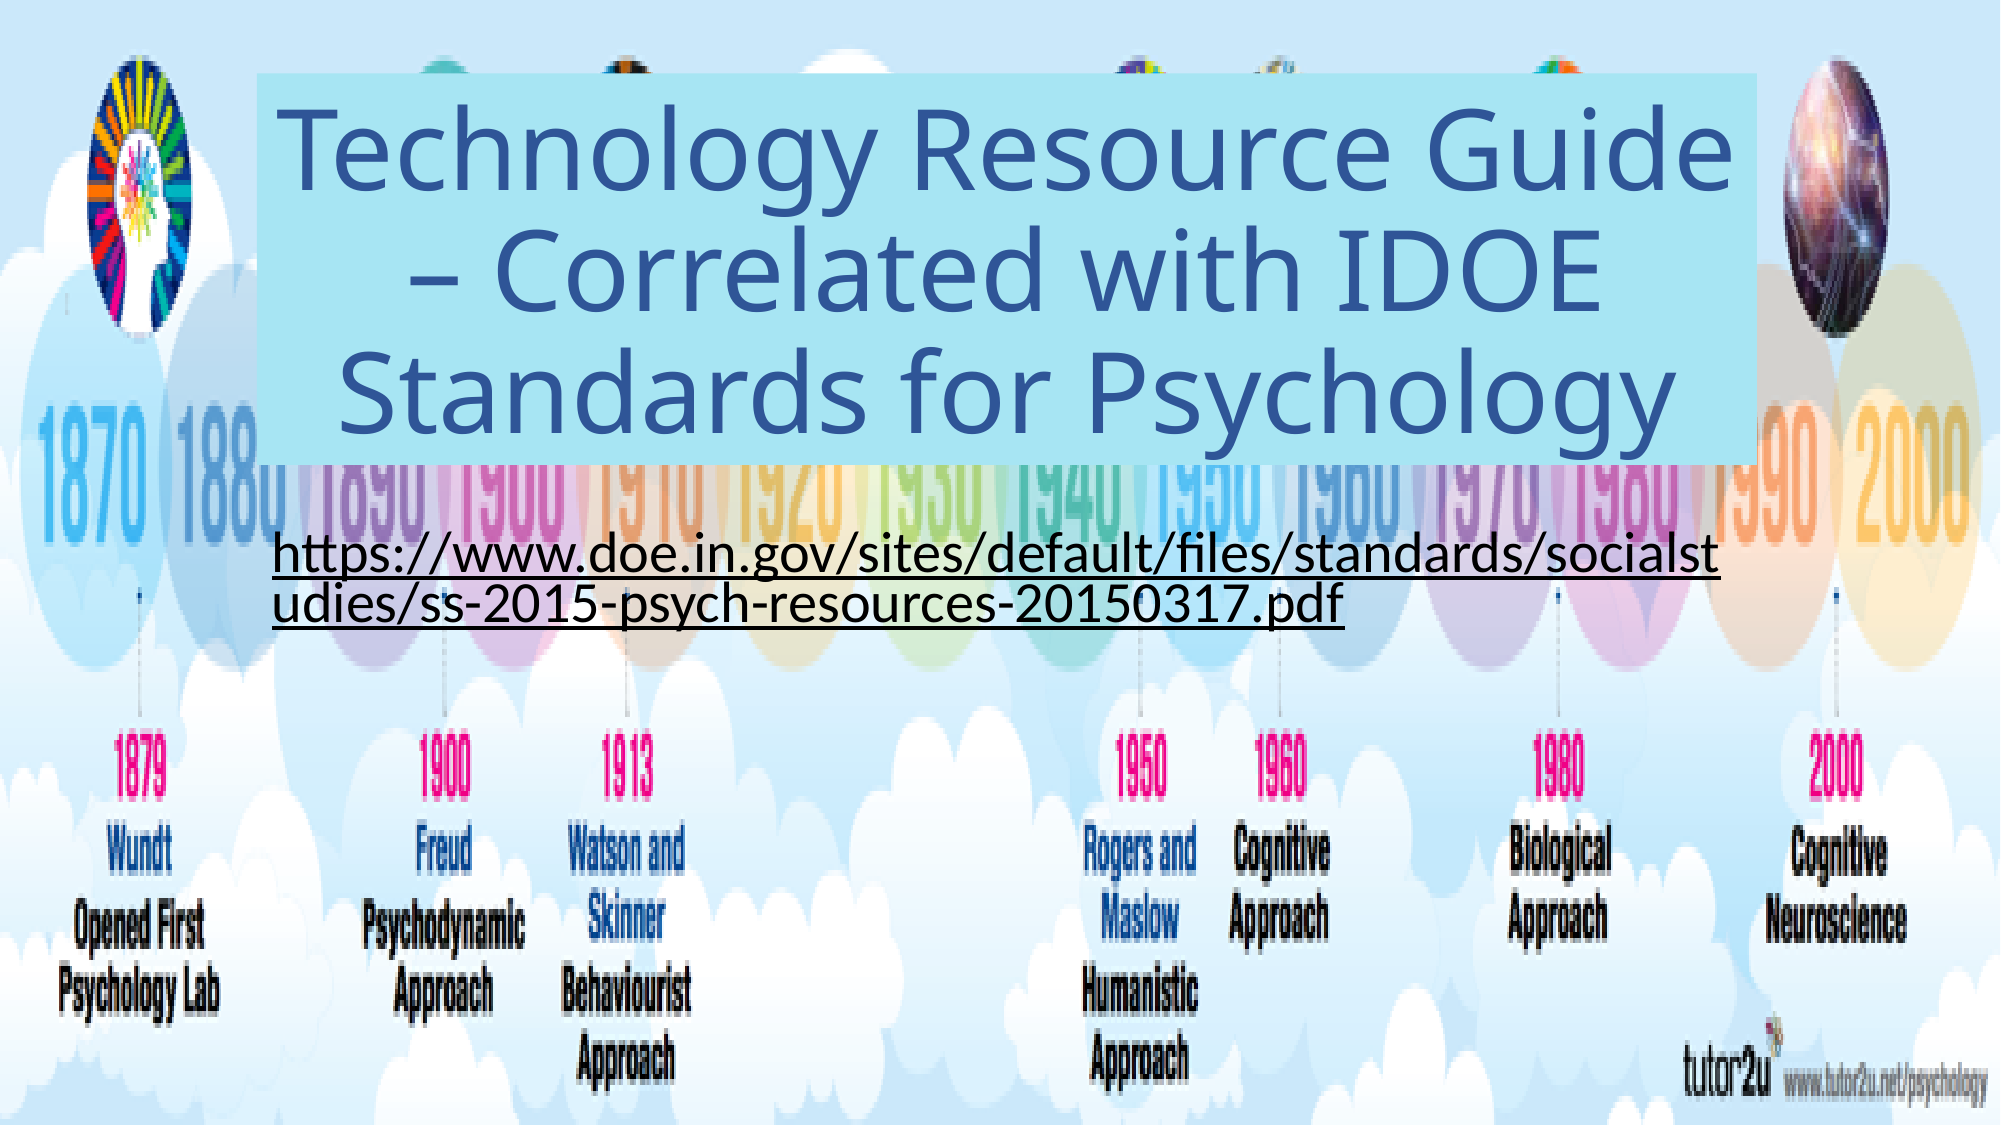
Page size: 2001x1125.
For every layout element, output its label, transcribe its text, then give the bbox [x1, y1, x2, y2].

picture [0, 0, 2001, 1125]
subtitle https://www.doe.in.gov/sites/default/files/standards/socialstudies/ss-2015-psych-resources-20150317.pdf [256, 514, 1757, 787]
title Technology Resource Guide – Correlated with IDOE Standards for Psychology [256, 73, 1757, 465]
